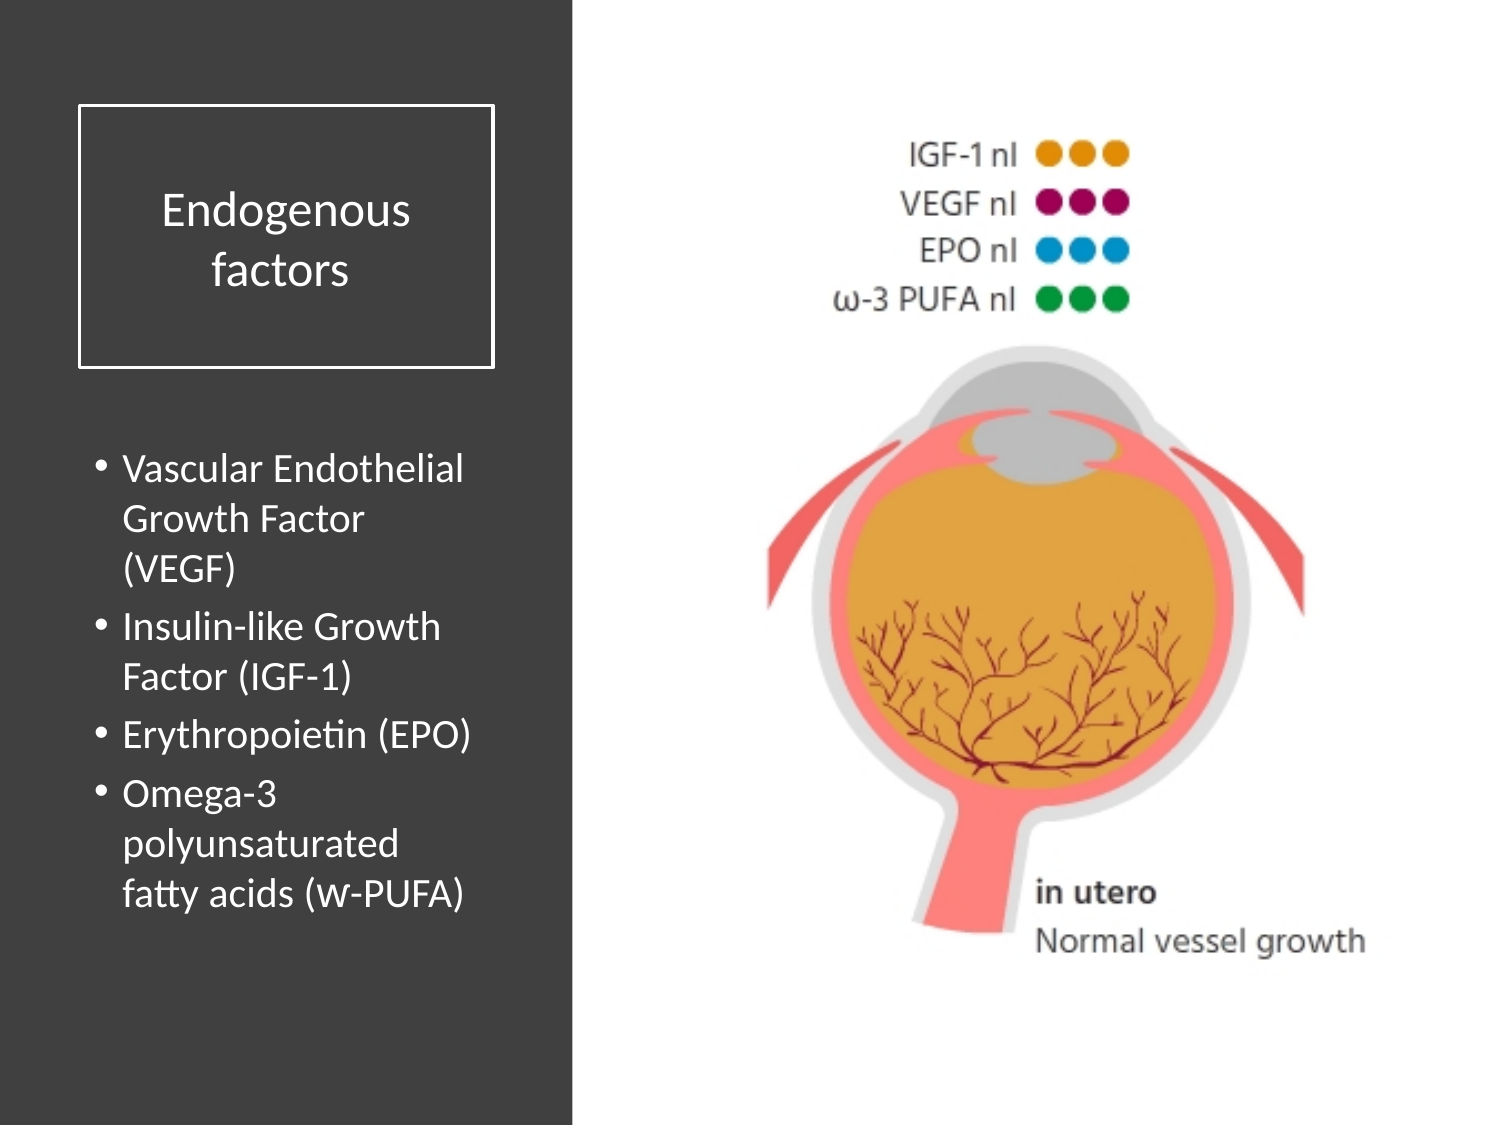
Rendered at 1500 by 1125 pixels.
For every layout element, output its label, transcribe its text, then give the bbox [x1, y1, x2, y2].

title Endogenous factors [79, 105, 493, 368]
text_box [0, 0, 573, 1125]
list Vascular Endothelial Growth Factor (VEGF) Insulin-like Growth Factor (IGF-1) Erythropoietin (EPO) Omega-3 polyunsaturated fatty acids (ⱳ-PUFA) [79, 432, 493, 994]
picture [681, 105, 1392, 994]
